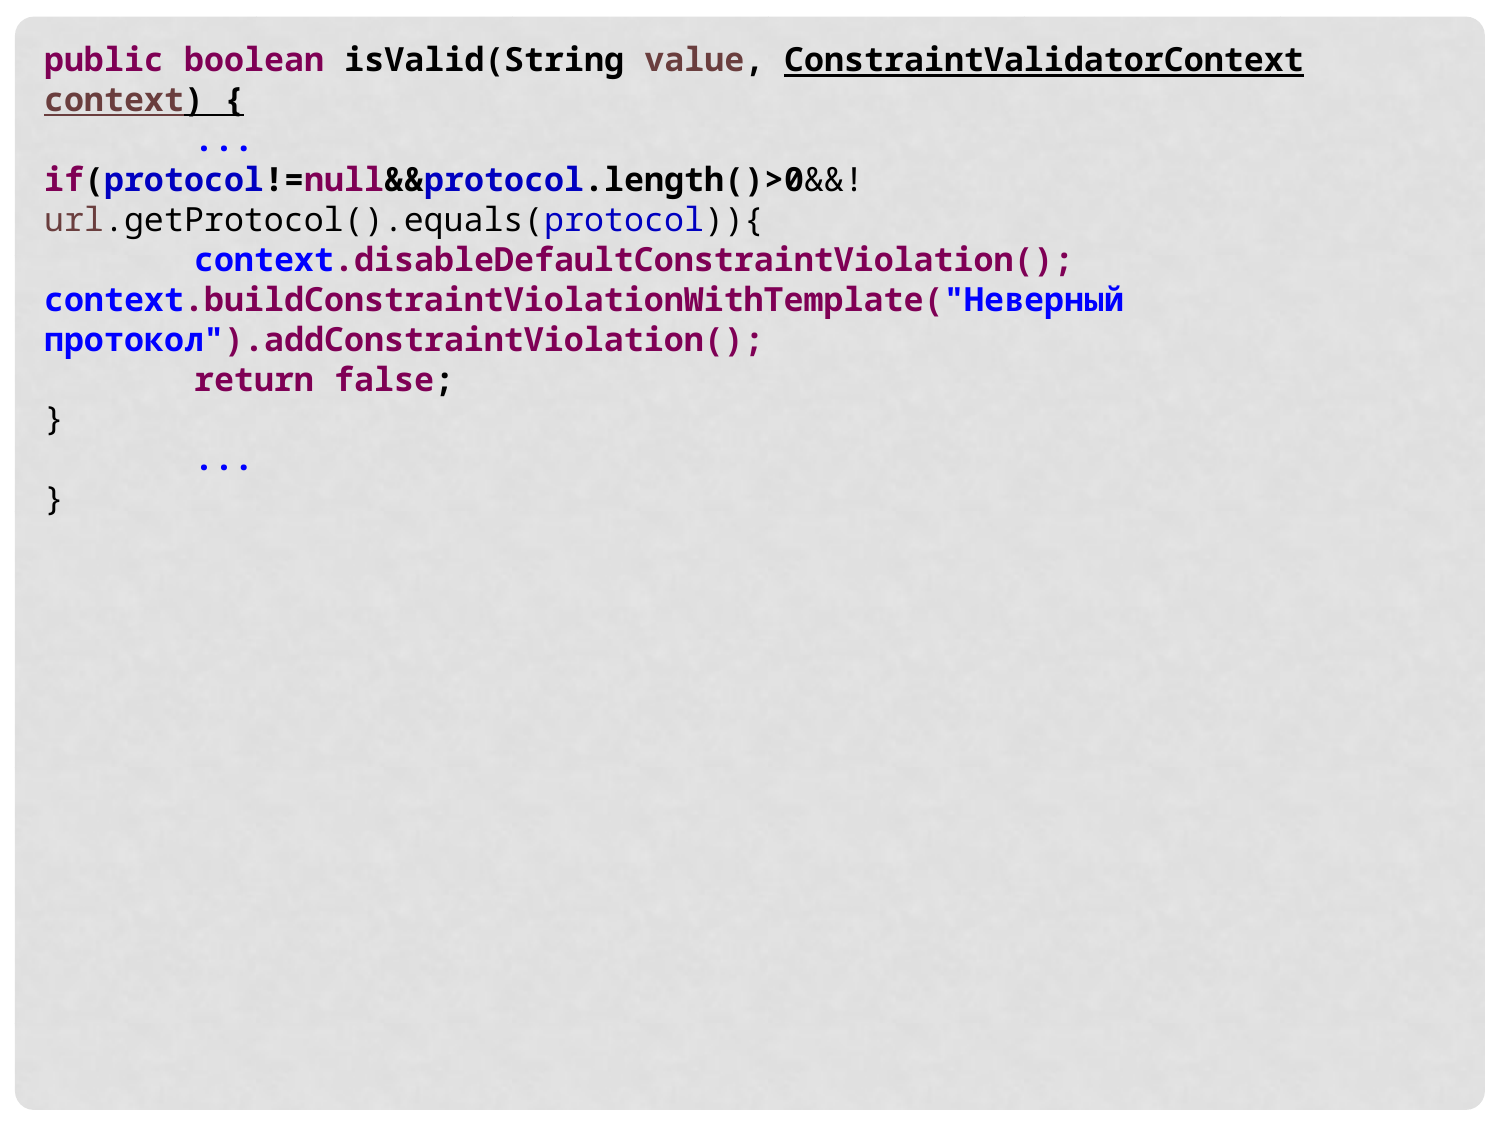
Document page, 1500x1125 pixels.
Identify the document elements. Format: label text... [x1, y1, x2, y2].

text_box public boolean isValid(String value, ConstraintValidatorContext context) { ... if(protocol!=null&&protocol.length()>0&&!url.getProtocol().equals(protocol)){ context.disableDefaultConstraintViolation(); context.buildConstraintViolationWithTemplate("Неверный протокол").addConstraintViolation(); return false; } ... } [29, 30, 1447, 525]
